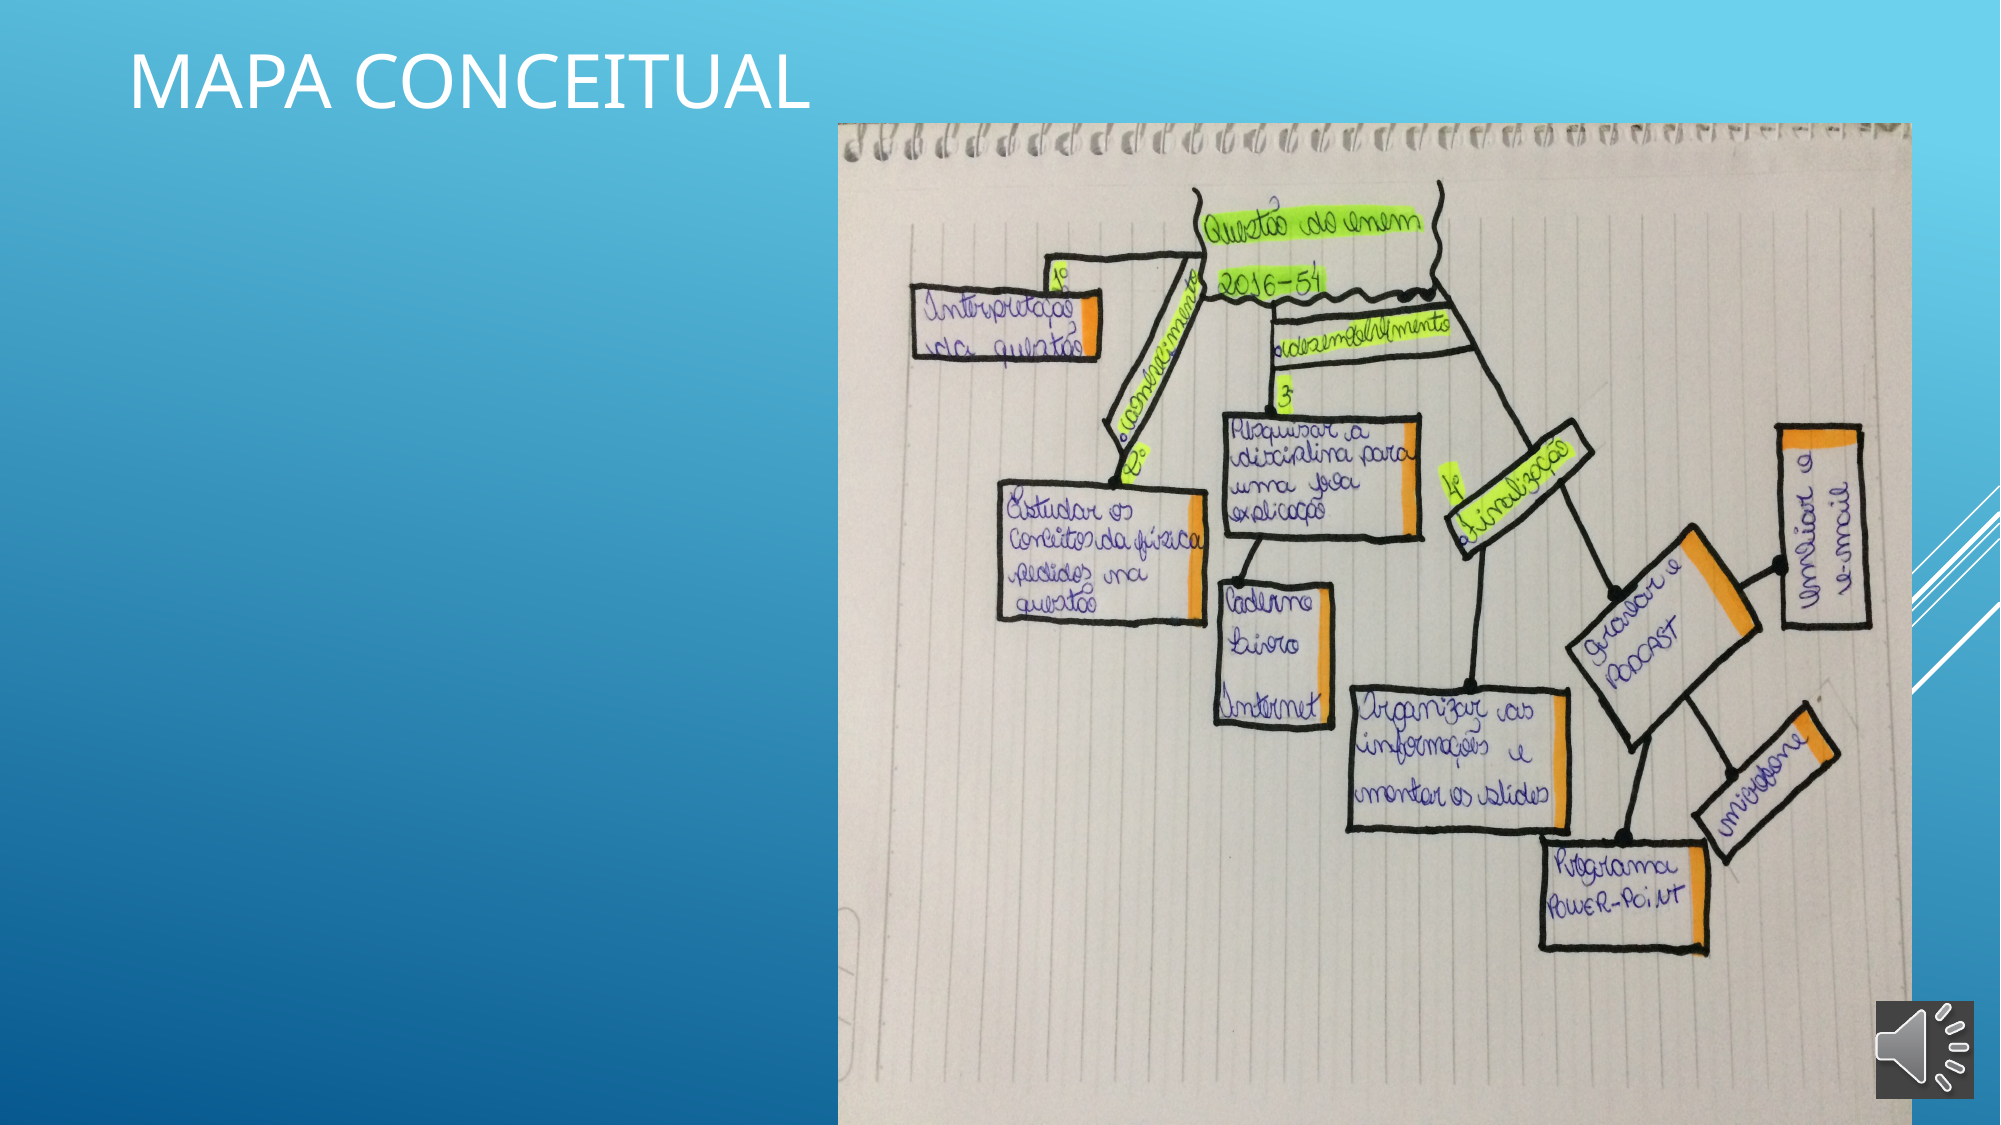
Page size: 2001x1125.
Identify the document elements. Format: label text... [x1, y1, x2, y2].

title Mapa conceitual [112, 0, 1513, 248]
picture [1874, 999, 1976, 1101]
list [838, 123, 1912, 1125]
